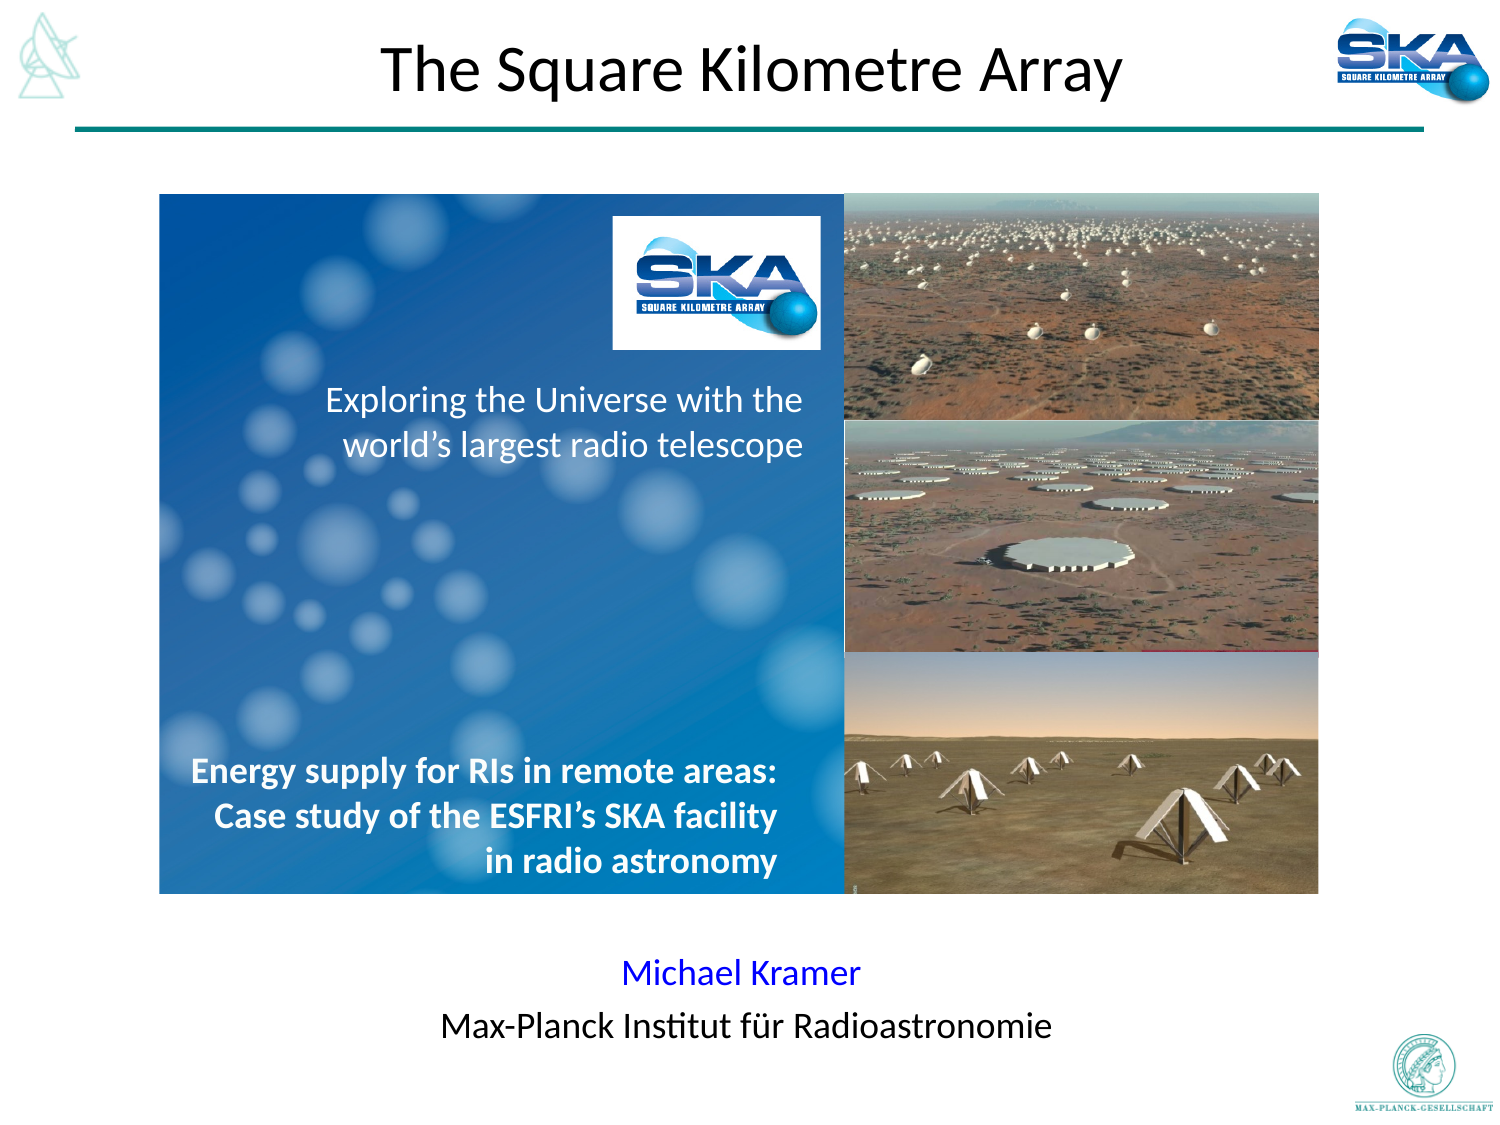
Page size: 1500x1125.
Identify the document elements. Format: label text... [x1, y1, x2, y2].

text_box The Square Kilometre Array [366, 17, 1140, 113]
text_box Michael Kramer [606, 940, 894, 993]
picture [159, 193, 1319, 906]
picture [1316, 1, 1492, 114]
text_box Max-Planck Institut für Radioastronomie [425, 993, 1069, 1054]
picture [1355, 1034, 1493, 1112]
picture [0, 0, 105, 137]
